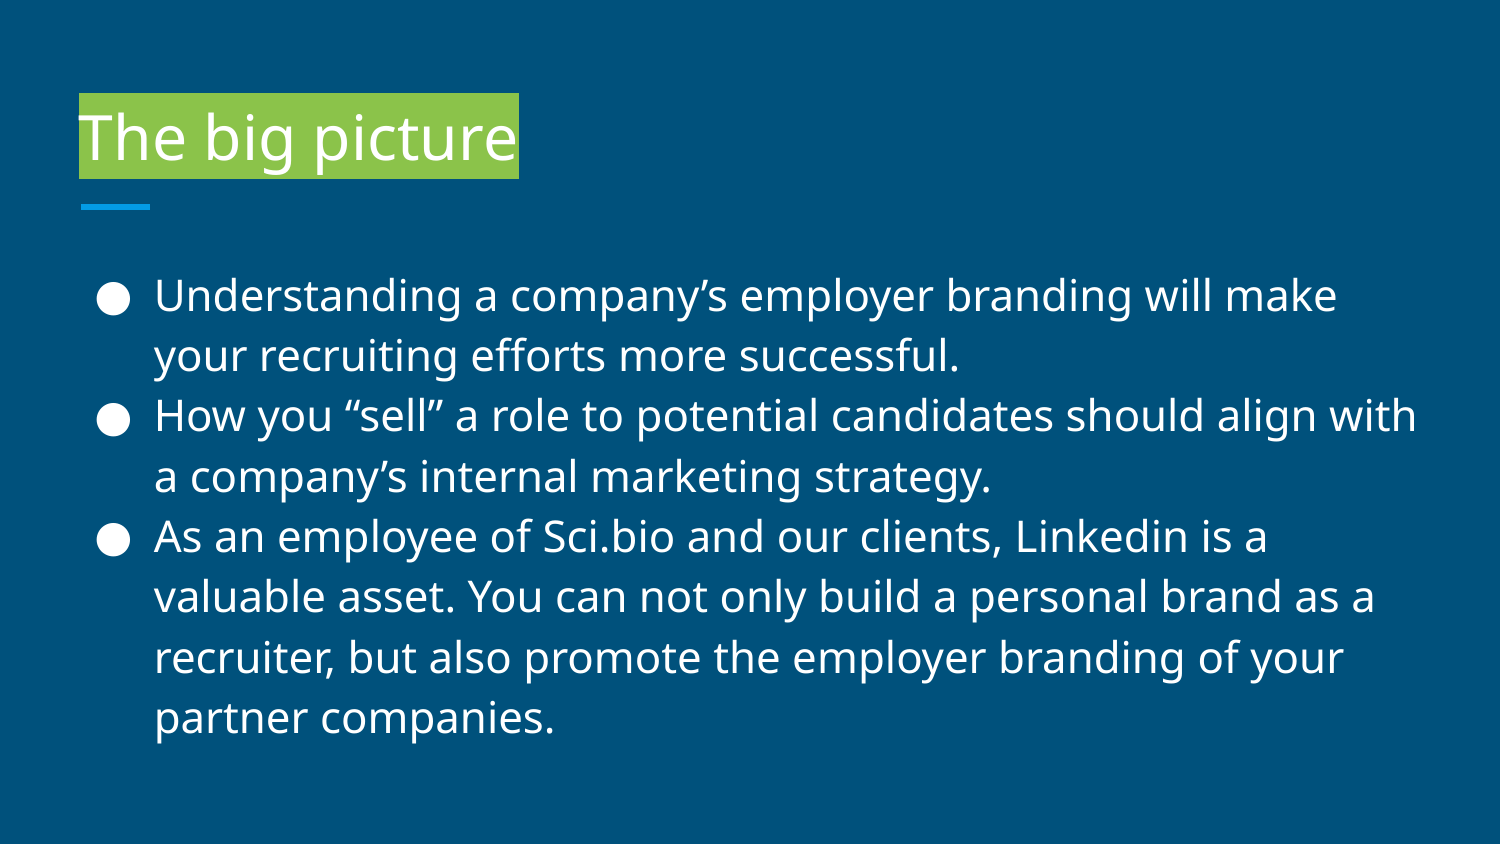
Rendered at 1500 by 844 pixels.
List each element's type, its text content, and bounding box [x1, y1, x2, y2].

list Understanding a company’s employer branding will make your recruiting efforts more successful. How you “sell” a role to potential candidates should align with a company’s internal marketing strategy. As an employee of Sci.bio and our clients, Linkedin is a valuable asset. You can not only build a personal brand as a recruiter, but also promote the employer branding of your partner companies. [63, 244, 1437, 750]
title The big picture [63, 75, 1437, 188]
